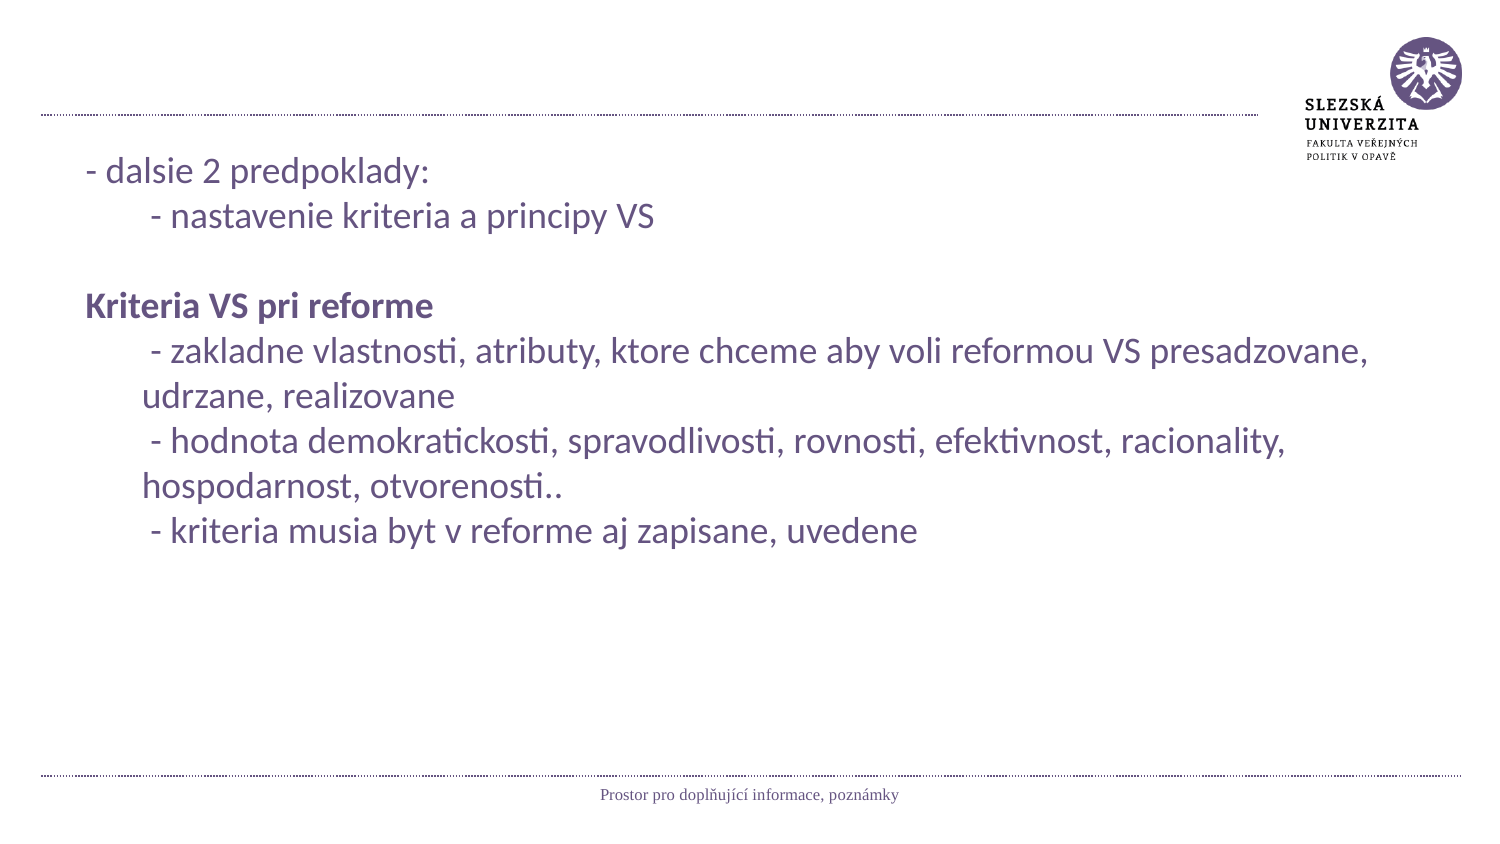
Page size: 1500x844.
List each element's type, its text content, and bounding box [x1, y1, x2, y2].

text_box Prostor pro doplňující informace, poznámky [442, 776, 1058, 811]
list - dalsie 2 predpoklady: - nastavenie kriteria a principy VS Kriteria VS pri reforme - zakladne vlastnosti, atributy, ktore chceme aby voli reformou VS presadzovane, udrzane, realizovane - hodnota demokratickosti, spravodlivosti, rovnosti, efektivnost, racionality, hospodarnost, otvorenosti.. - kriteria musia byt v reforme aj zapisane, uvedene [70, 138, 1430, 647]
picture [1305, 37, 1462, 160]
